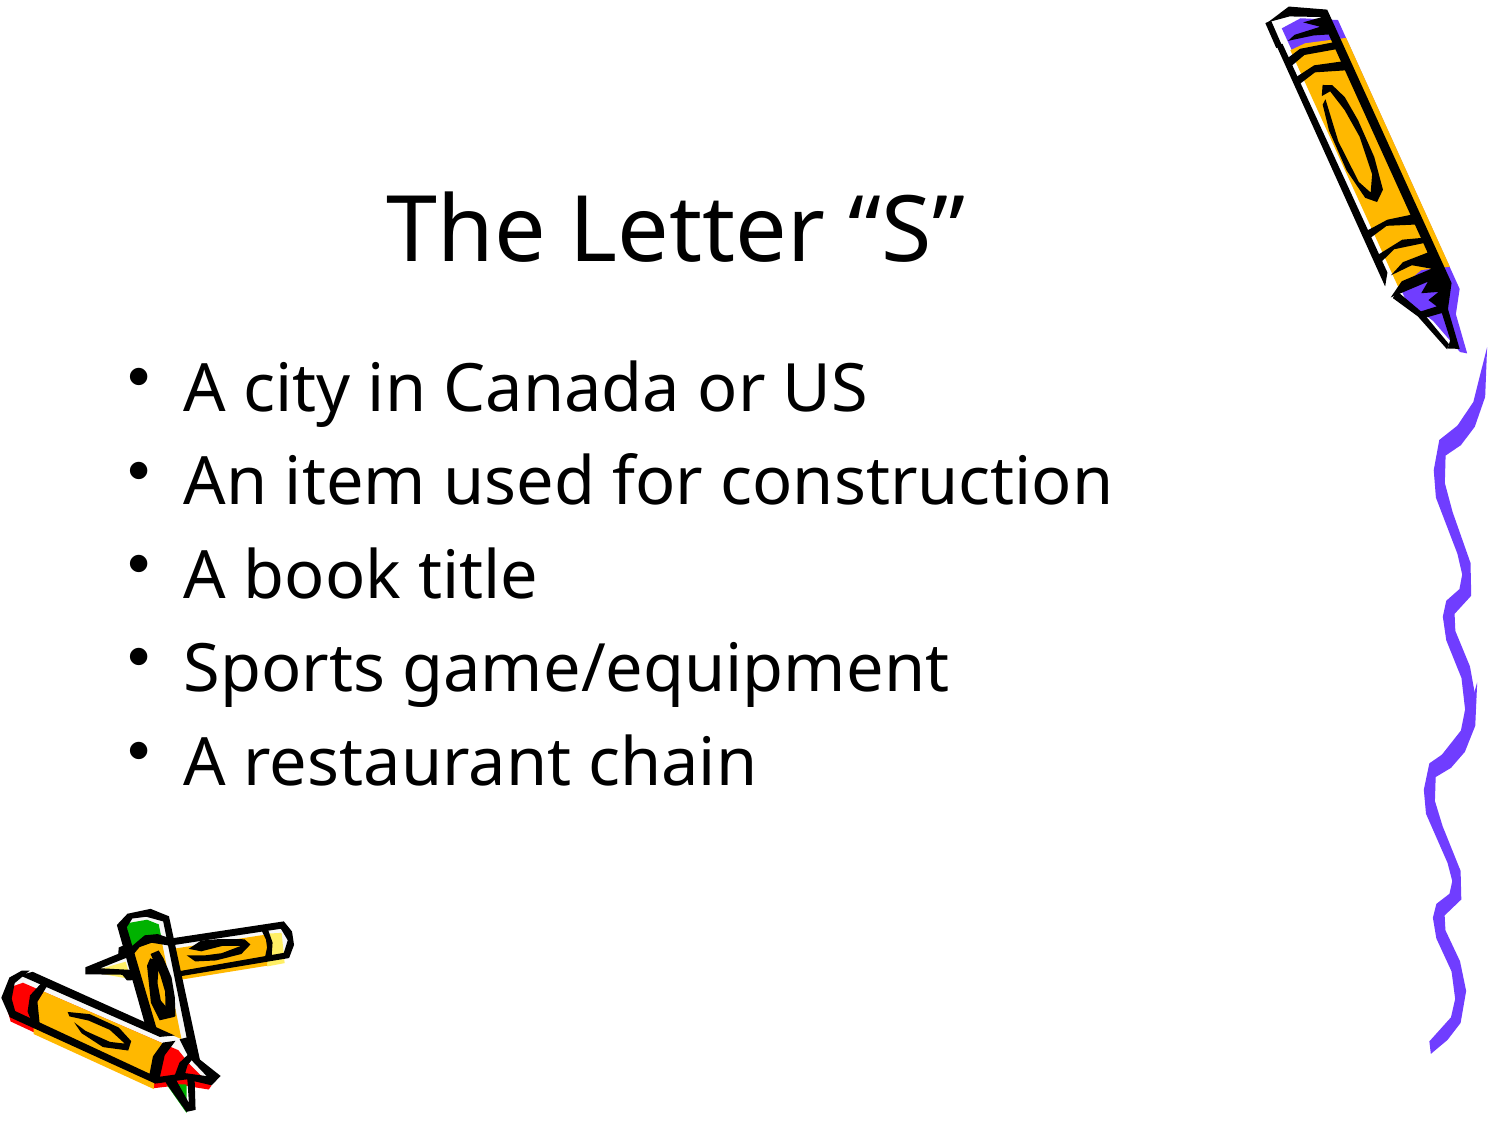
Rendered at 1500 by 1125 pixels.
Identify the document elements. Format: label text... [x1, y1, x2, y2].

list A city in Canada or US An item used for construction A book title Sports game/equipment A restaurant chain [112, 337, 1376, 901]
title The Letter “S” [112, 24, 1240, 288]
